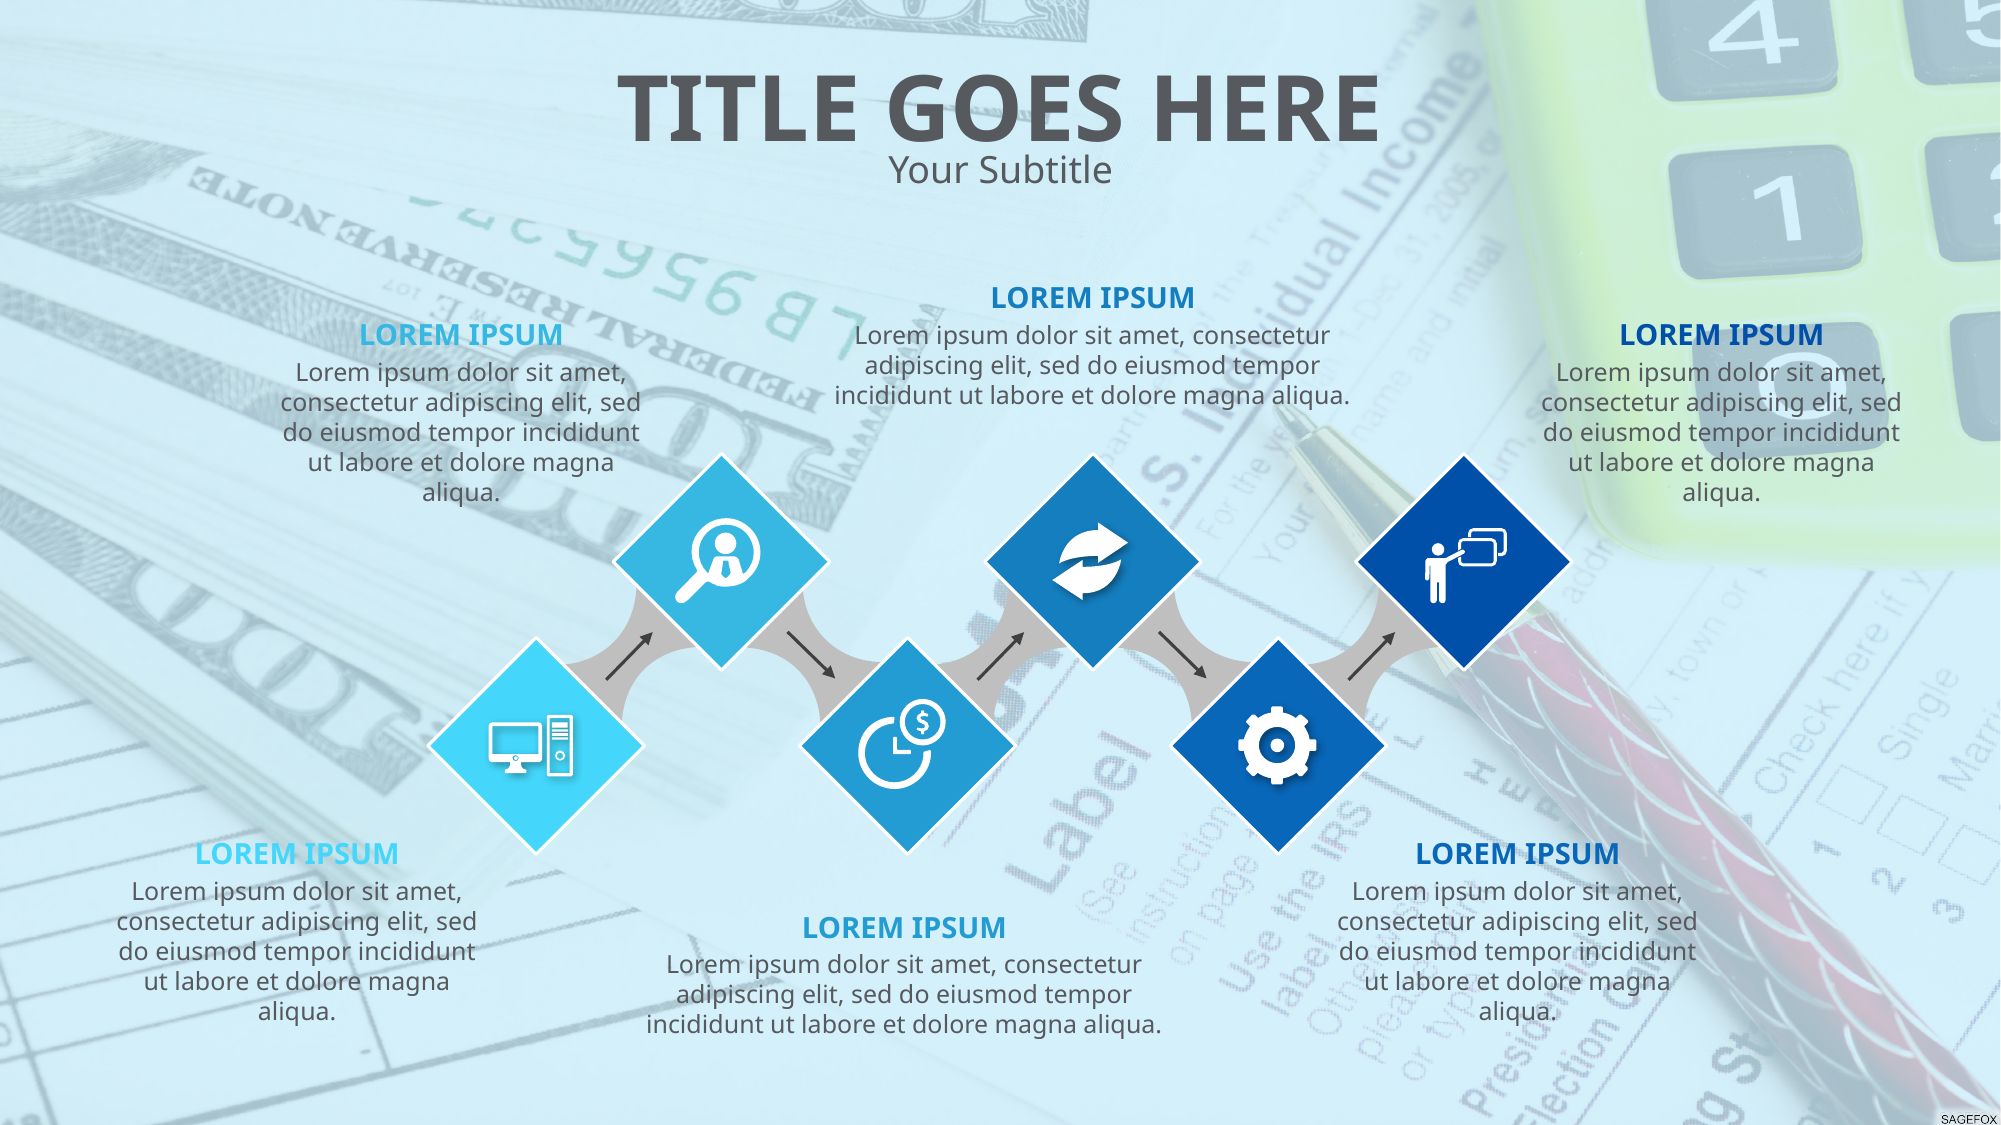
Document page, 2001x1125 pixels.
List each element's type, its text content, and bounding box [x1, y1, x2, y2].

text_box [1328, 600, 1416, 712]
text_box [548, 42, 1452, 199]
text_box LOREM IPSUM Lorem ipsum dolor sit amet, consectetur adipiscing elit, sed do eiusmod tempor incididunt ut labore et dolore magna aliqua. [97, 828, 497, 1033]
text_box [984, 453, 1202, 671]
text_box [1059, 522, 1129, 564]
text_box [585, 600, 673, 712]
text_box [957, 600, 1045, 712]
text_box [673, 518, 764, 604]
text_box LOREM IPSUM Lorem ipsum dolor sit amet, consectetur adipiscing elit, sed do eiusmod tempor incididunt ut labore et dolore magna aliqua. [1318, 828, 1718, 1033]
text_box [488, 722, 543, 774]
text_box LOREM IPSUM Lorem ipsum dolor sit amet, consectetur adipiscing elit, sed do eiusmod tempor incididunt ut labore et dolore magna aliqua. [817, 272, 1369, 417]
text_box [1139, 599, 1227, 711]
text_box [1425, 528, 1507, 604]
text_box [1355, 453, 1573, 671]
text_box [1170, 637, 1387, 855]
text_box LOREM IPSUM Lorem ipsum dolor sit amet, consectetur adipiscing elit, sed do eiusmod tempor incididunt ut labore et dolore magna aliqua. [629, 901, 1180, 1047]
text_box [427, 637, 645, 855]
text_box LOREM IPSUM Lorem ipsum dolor sit amet, consectetur adipiscing elit, sed do eiusmod tempor incididunt ut labore et dolore magna aliqua. [1522, 309, 1922, 514]
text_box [858, 698, 946, 789]
text_box [613, 453, 830, 671]
text_box [1052, 559, 1122, 601]
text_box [767, 599, 855, 711]
text_box [546, 714, 573, 777]
text_box LOREM IPSUM Lorem ipsum dolor sit amet, consectetur adipiscing elit, sed do eiusmod tempor incididunt ut labore et dolore magna aliqua. [261, 309, 662, 514]
text_box [1238, 706, 1317, 785]
text_box [799, 637, 1016, 855]
picture [1938, 1114, 1999, 1125]
